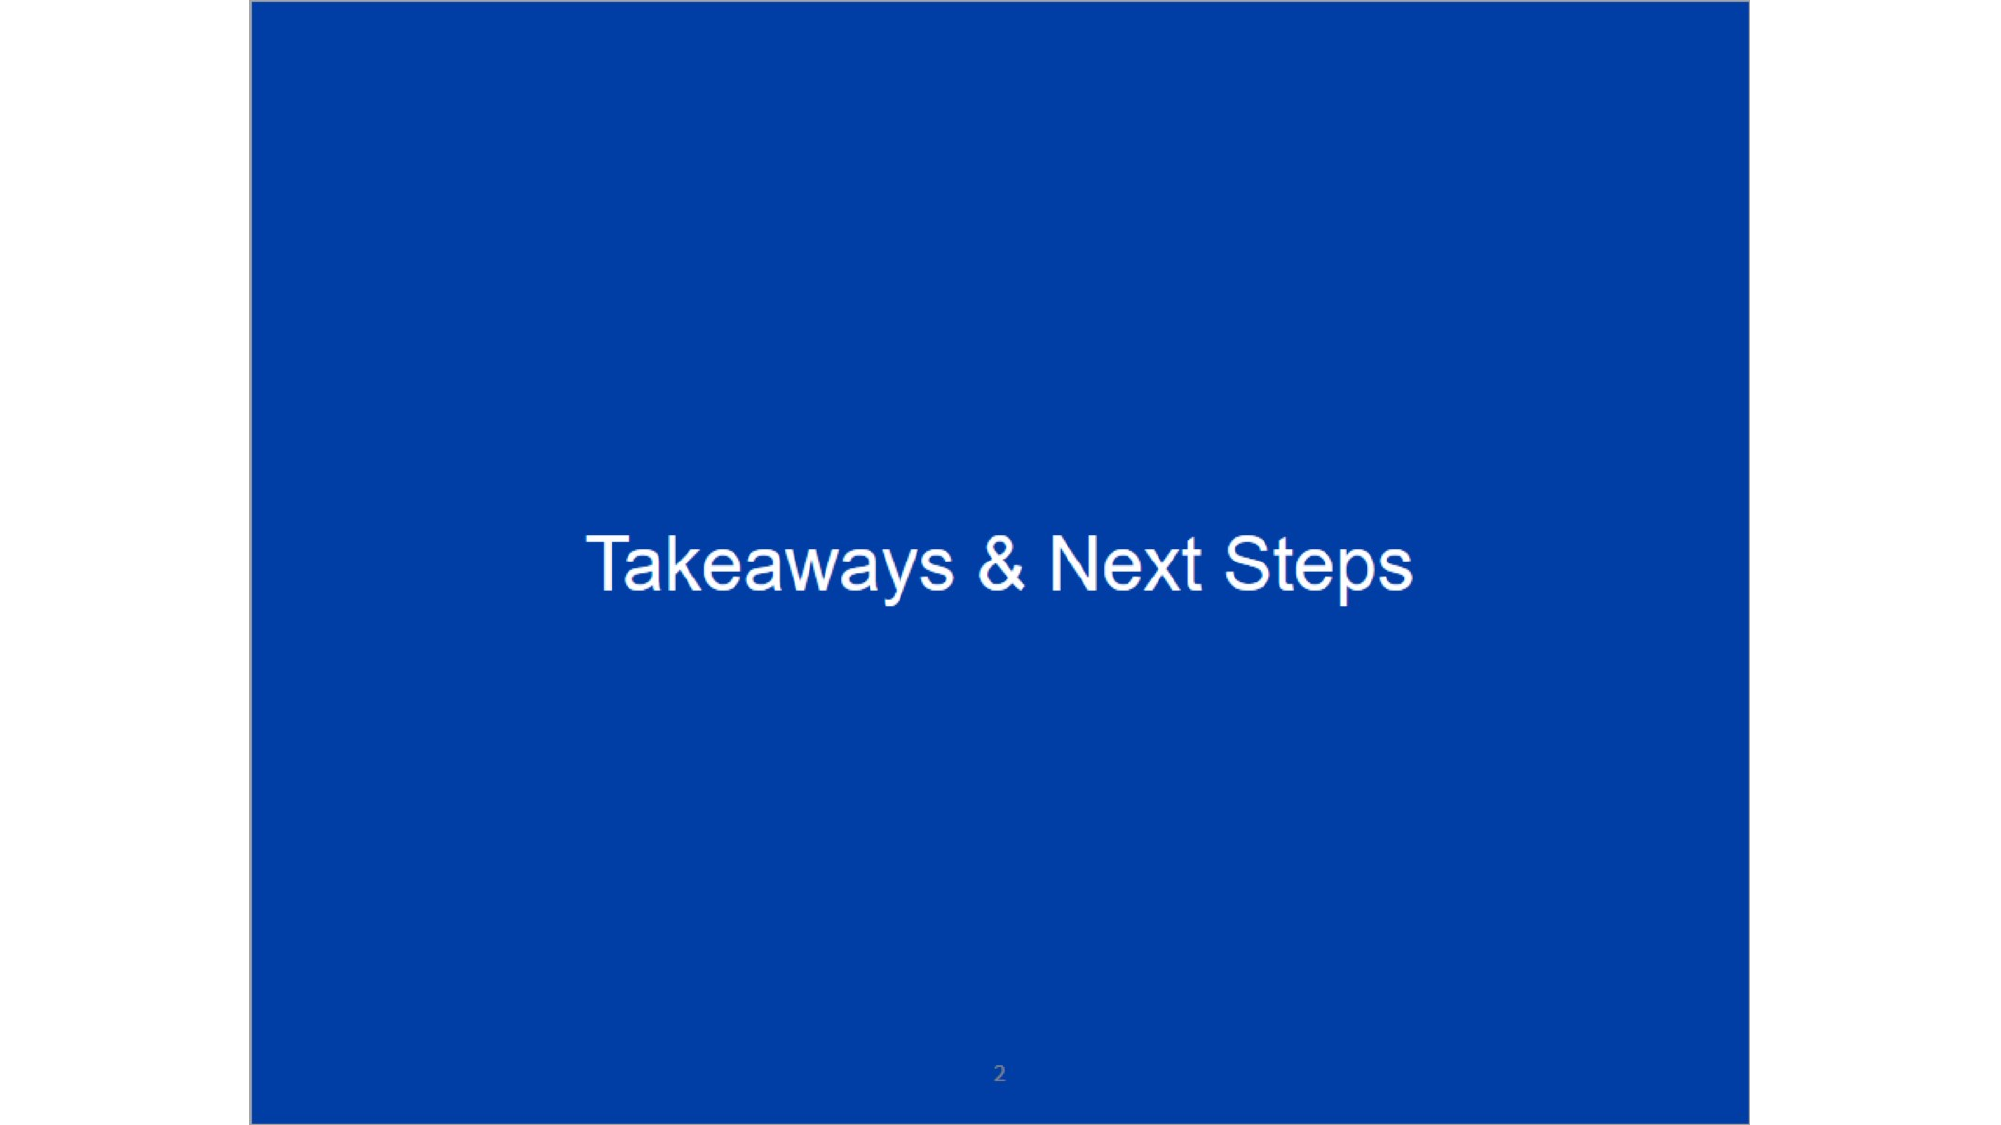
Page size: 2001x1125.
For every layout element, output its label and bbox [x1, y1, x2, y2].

picture [249, 0, 1750, 1125]
